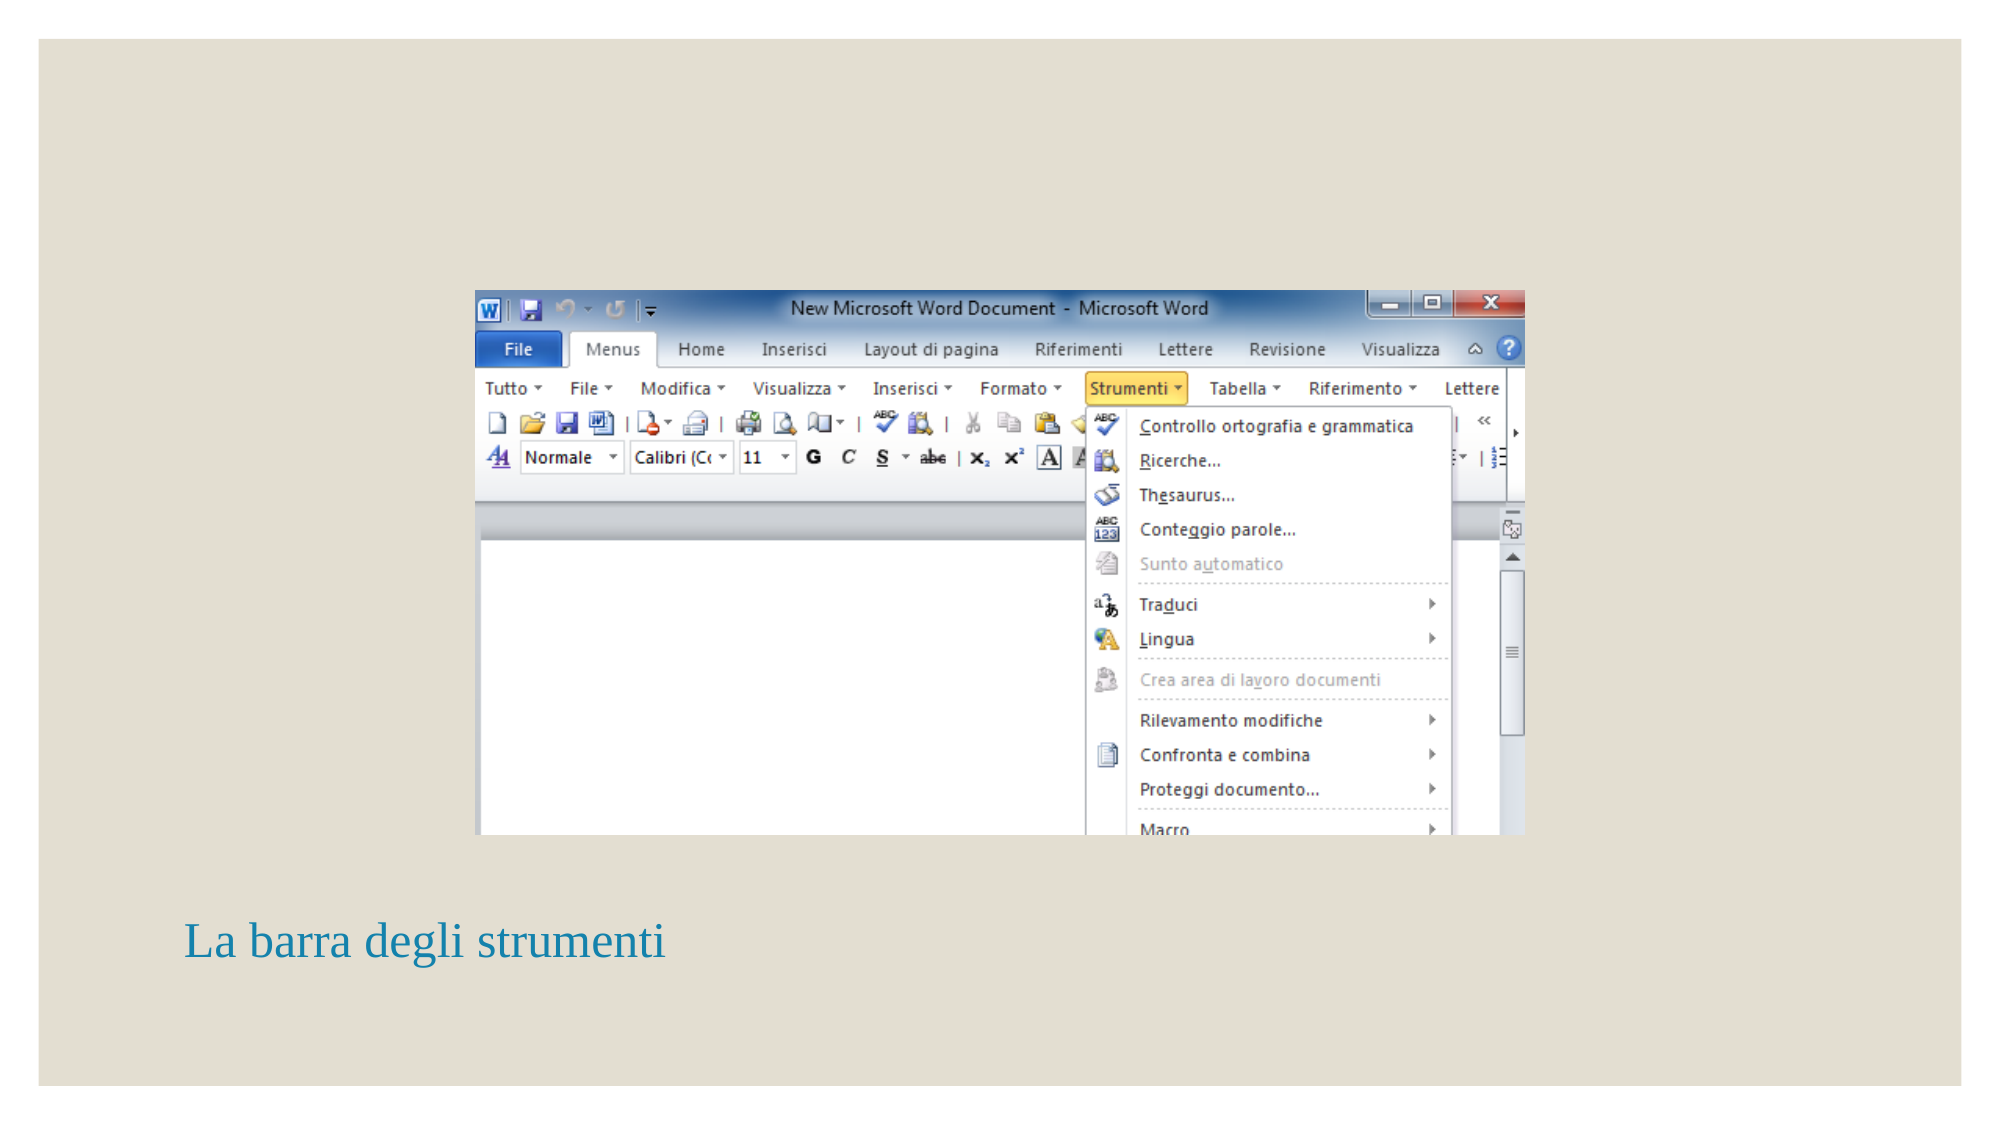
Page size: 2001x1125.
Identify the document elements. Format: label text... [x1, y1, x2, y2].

picture [475, 290, 1525, 835]
text_box La barra degli strumenti [169, 899, 938, 975]
